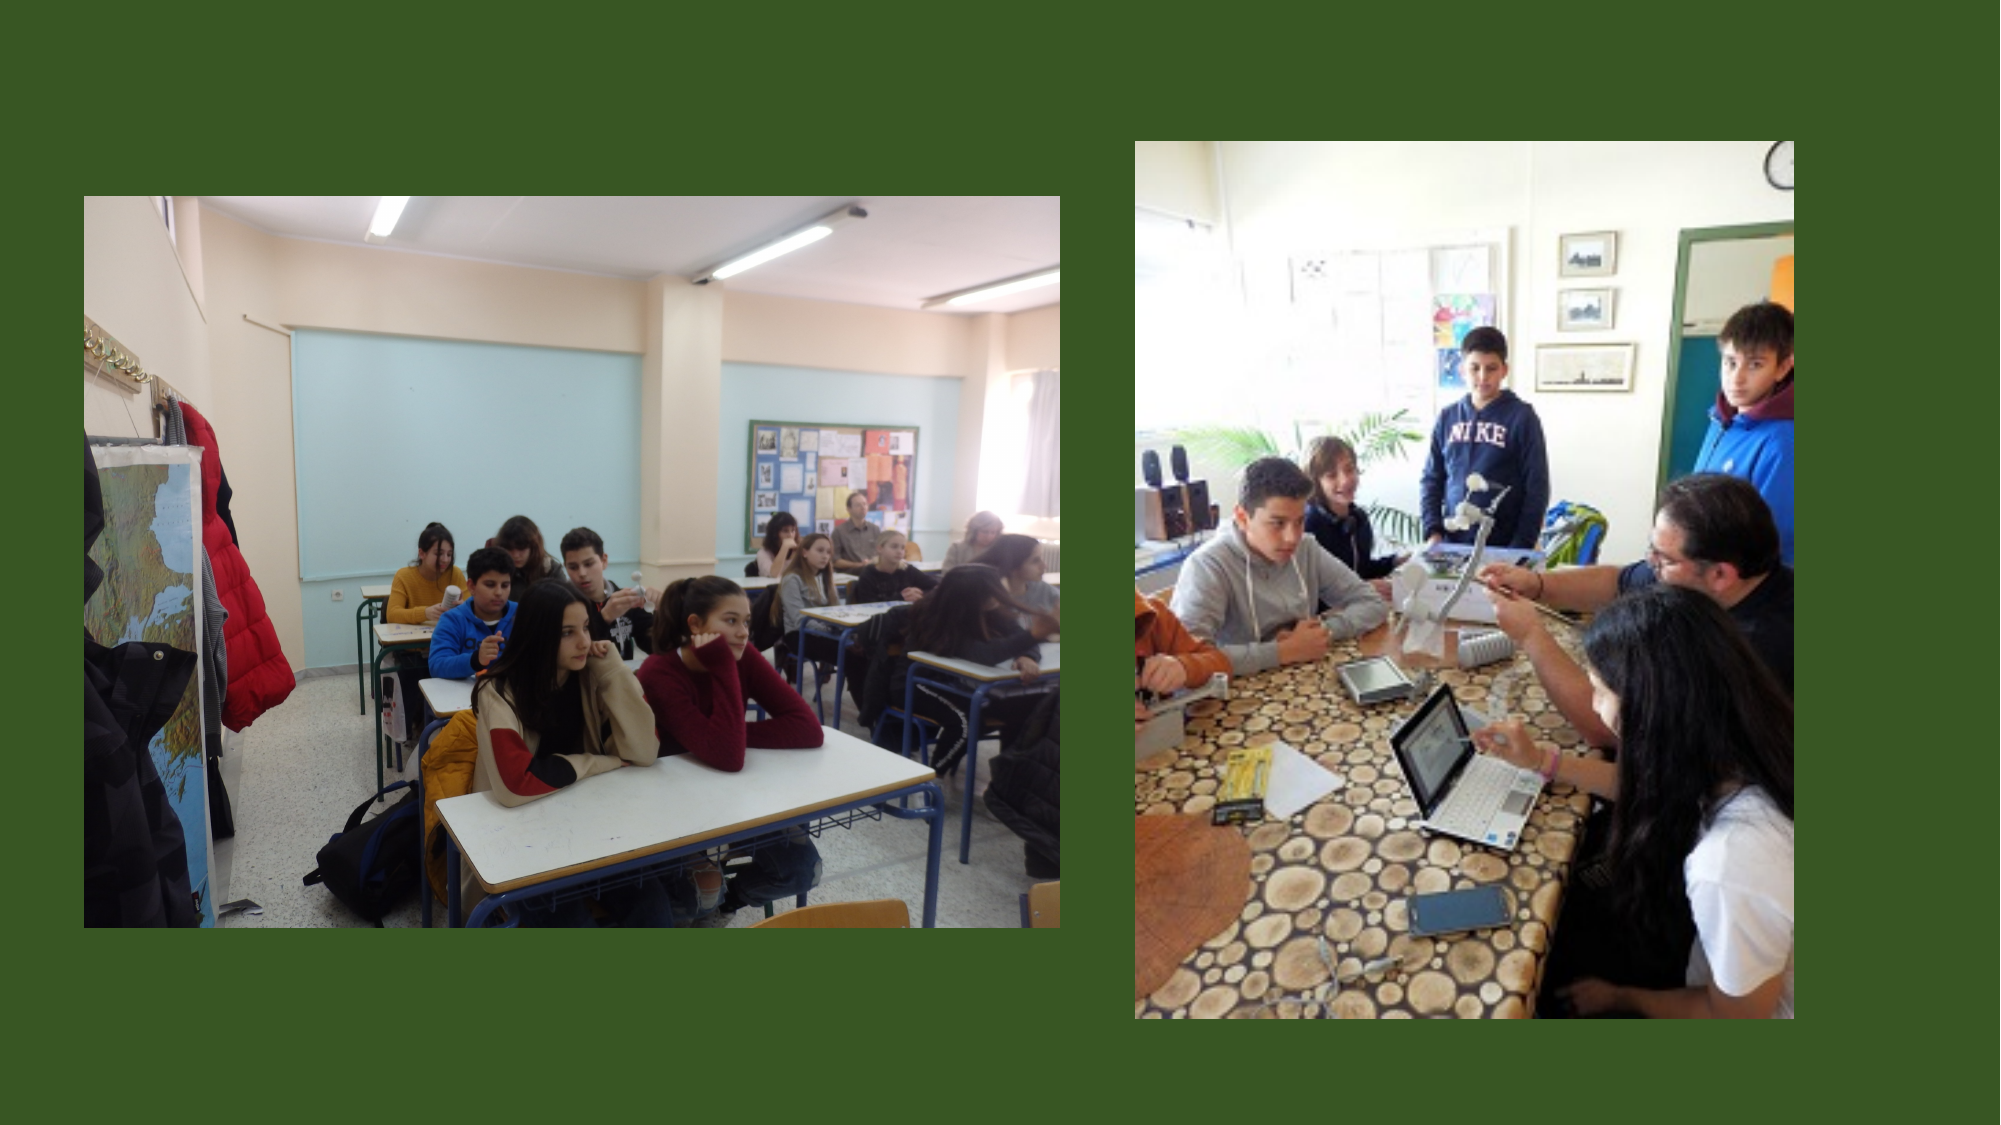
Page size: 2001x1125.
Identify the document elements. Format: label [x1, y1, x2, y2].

picture [1135, 141, 1794, 1019]
list [84, 196, 1060, 928]
